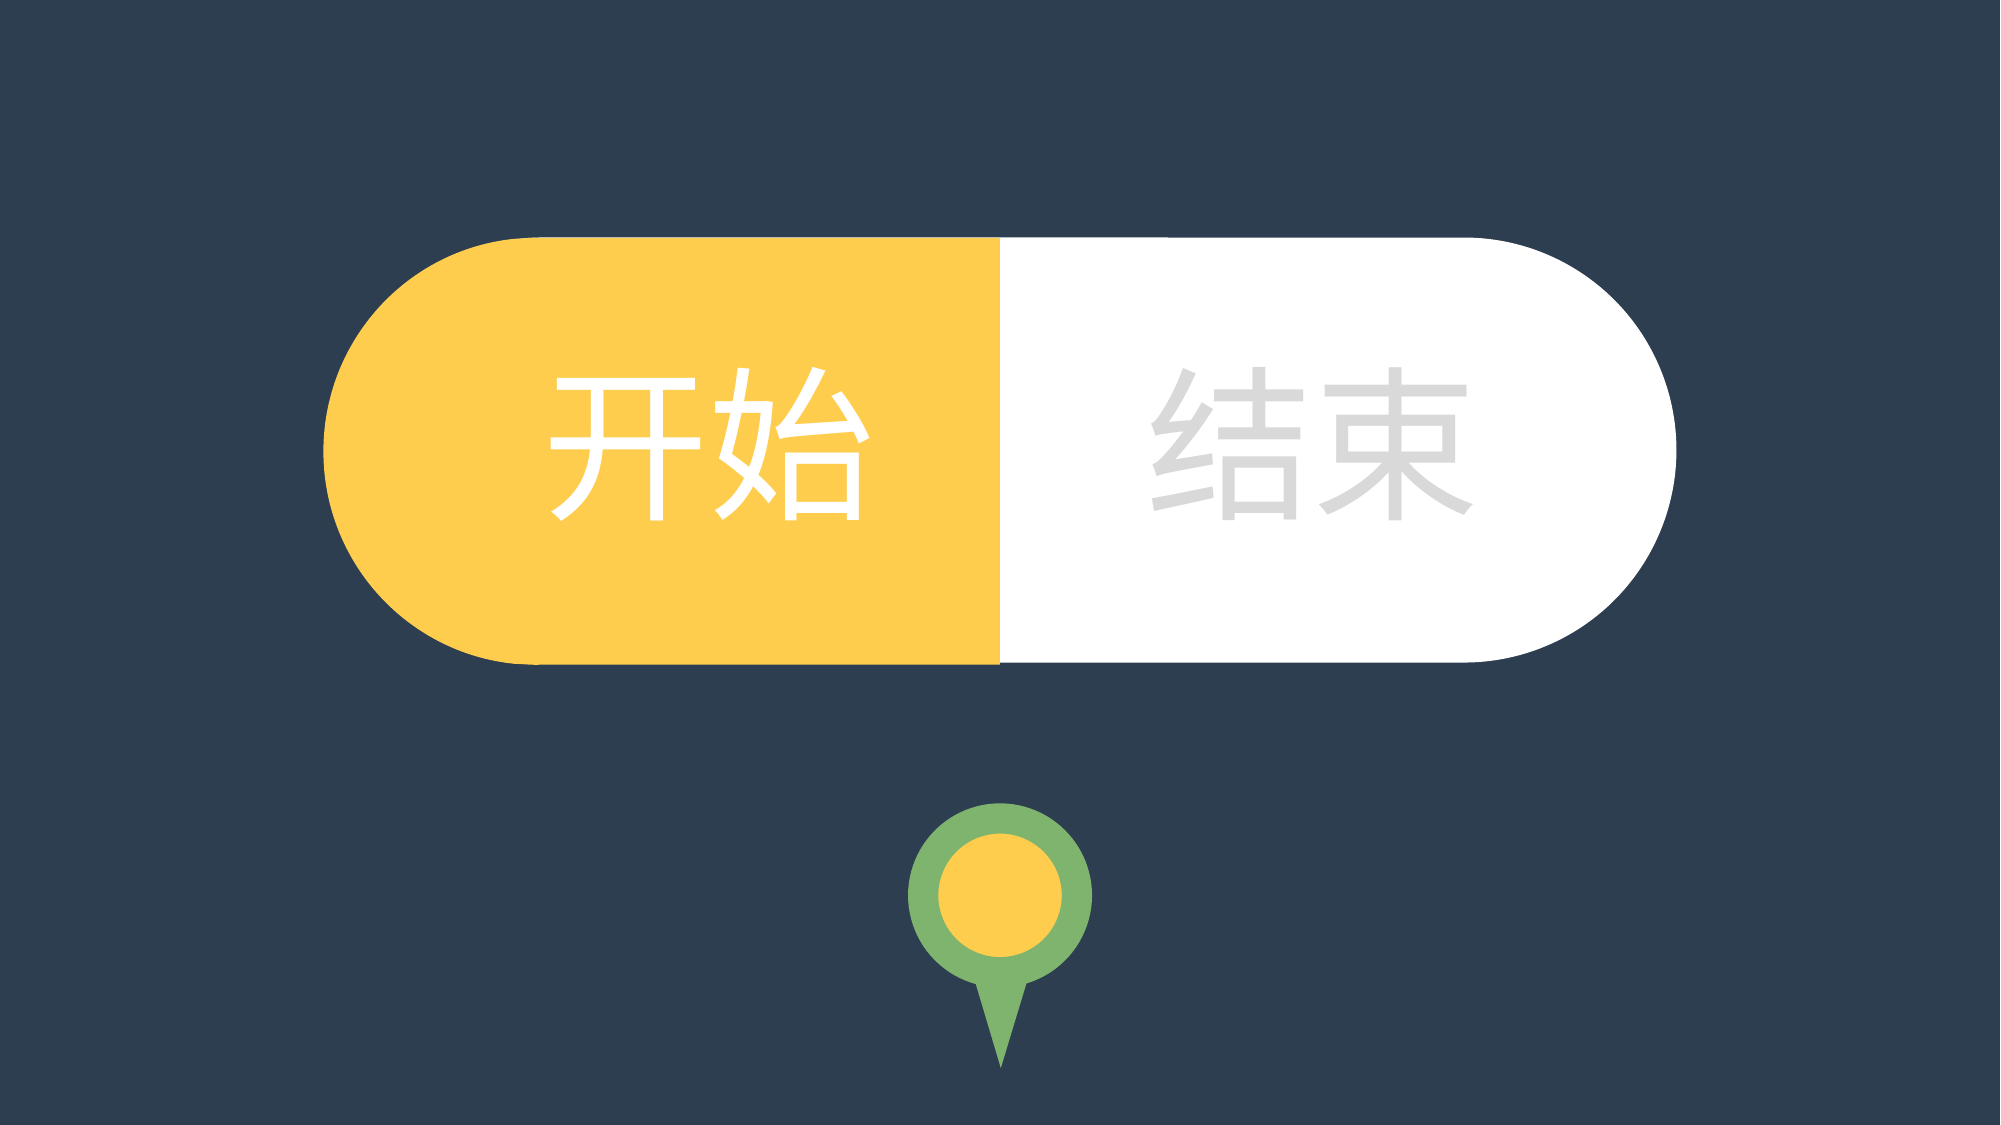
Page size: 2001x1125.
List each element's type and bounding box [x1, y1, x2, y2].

text_box [323, 237, 1677, 665]
text_box [901, 840, 1099, 994]
